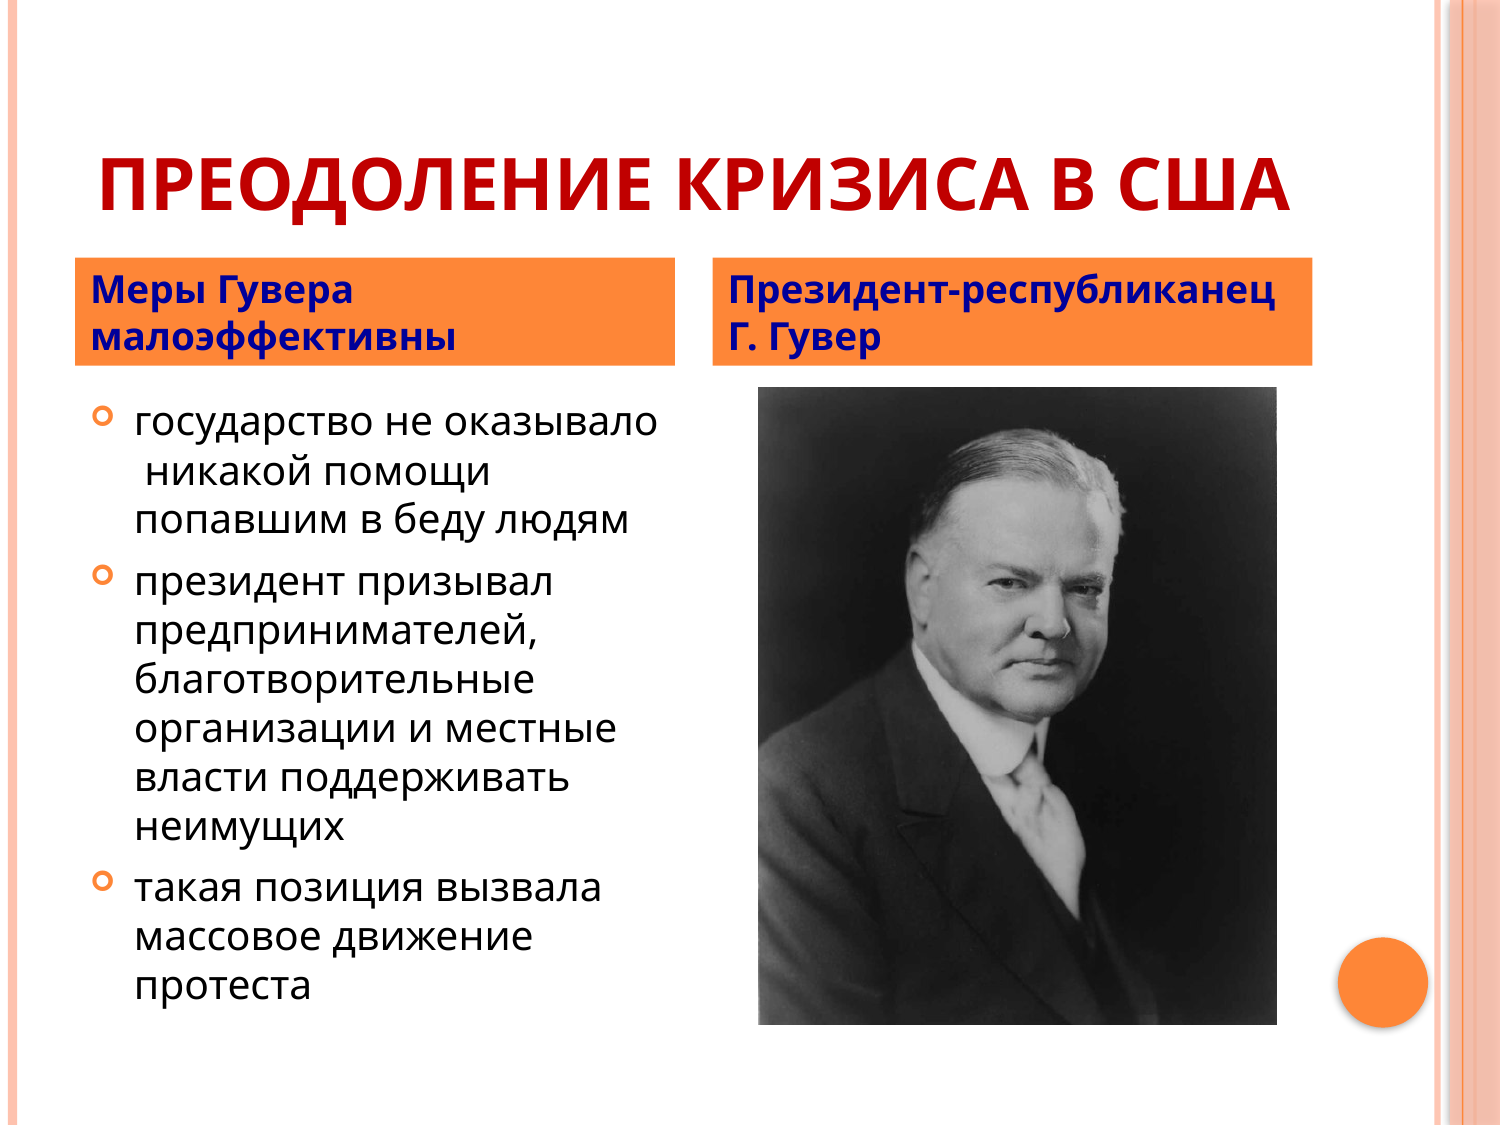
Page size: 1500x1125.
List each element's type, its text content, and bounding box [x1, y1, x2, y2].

list Президент-республиканец Г. Гувер [712, 257, 1313, 366]
list государство не оказывало никакой помощи попавшим в беду людям президент призывал предпринимателей, благотворительные организации и местные власти поддерживать неимущих такая позиция вызвала массовое движение протеста [75, 387, 675, 1025]
list Меры Гувера малоэффективны [75, 257, 675, 366]
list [757, 386, 1277, 1026]
title Преодоление кризиса в США [75, 44, 1313, 233]
